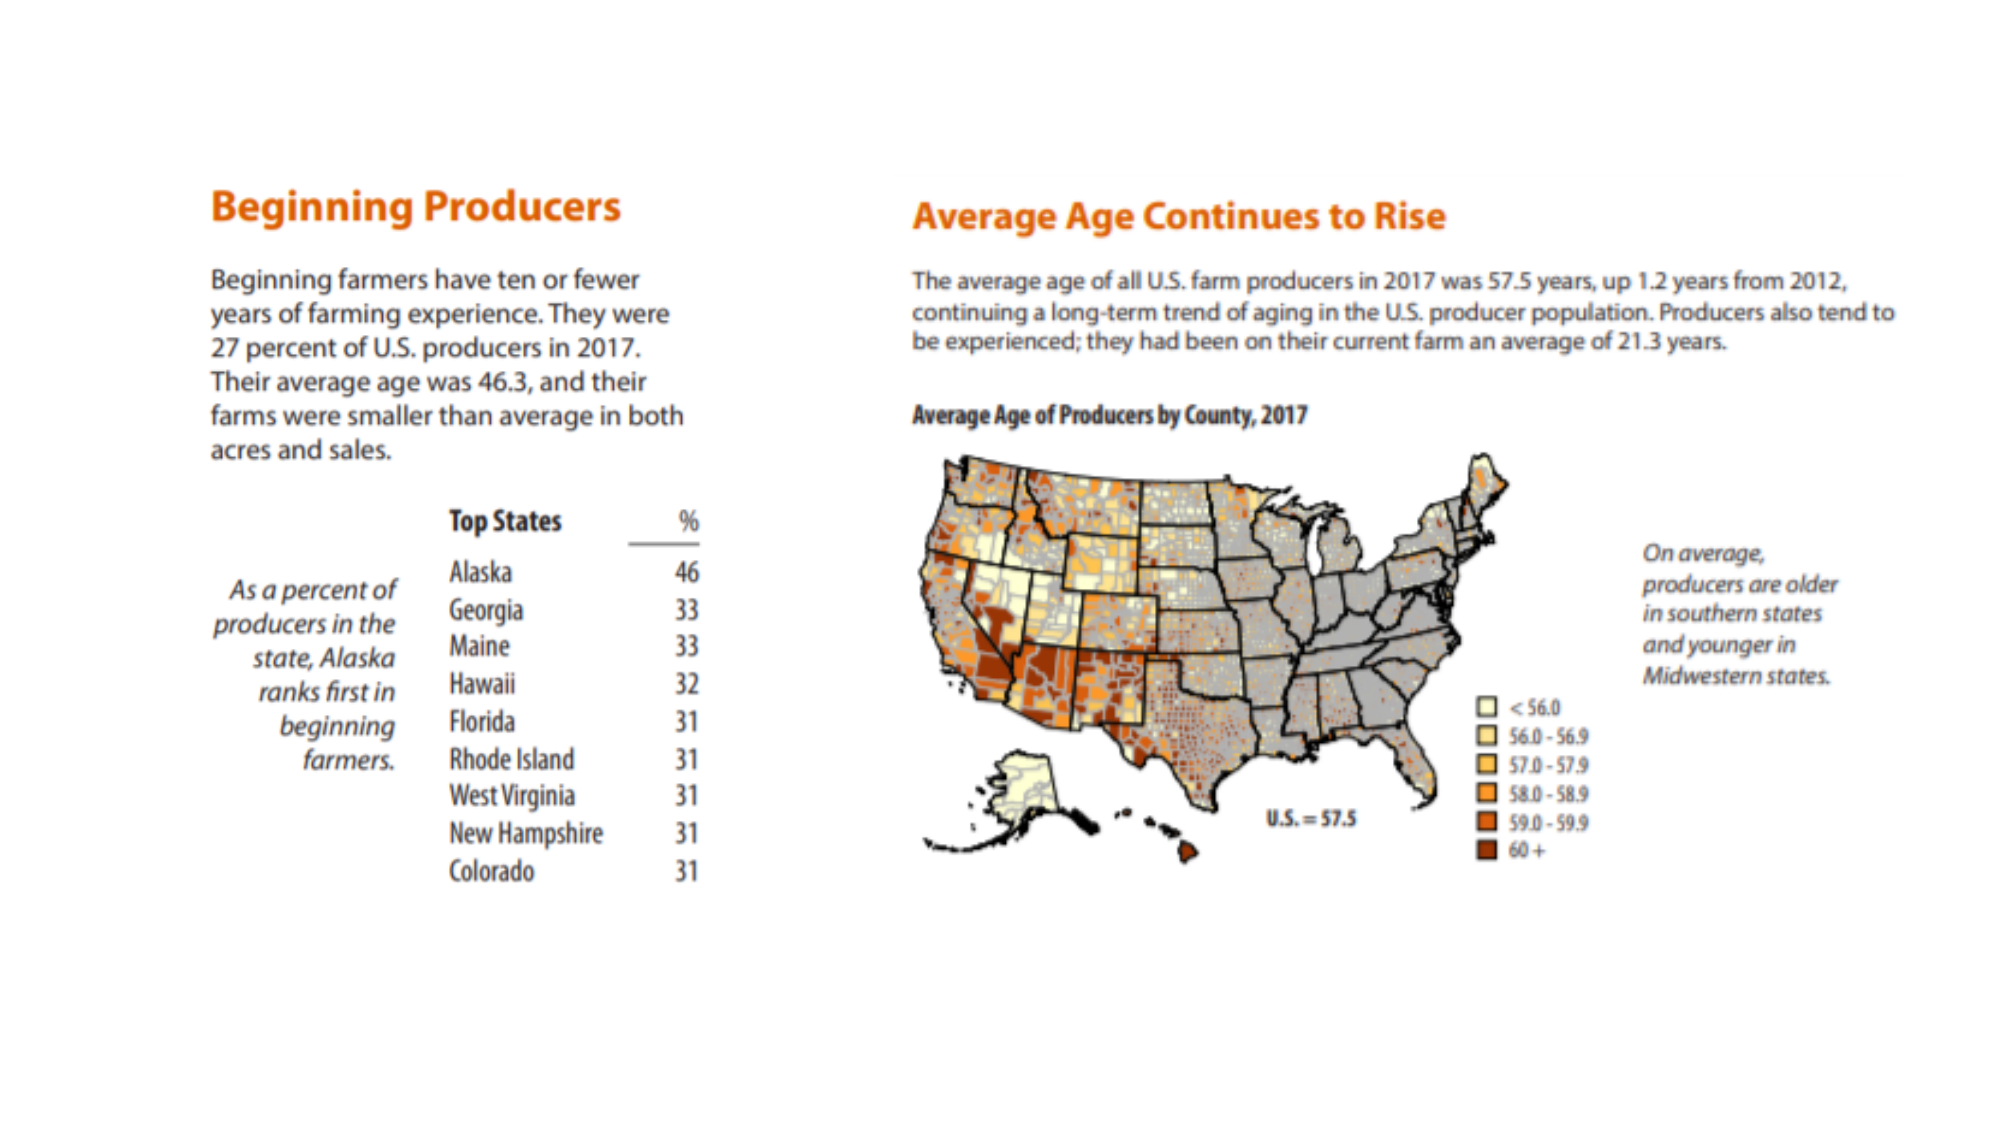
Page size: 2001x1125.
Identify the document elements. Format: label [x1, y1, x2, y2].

picture [187, 162, 717, 907]
picture [892, 174, 1952, 884]
